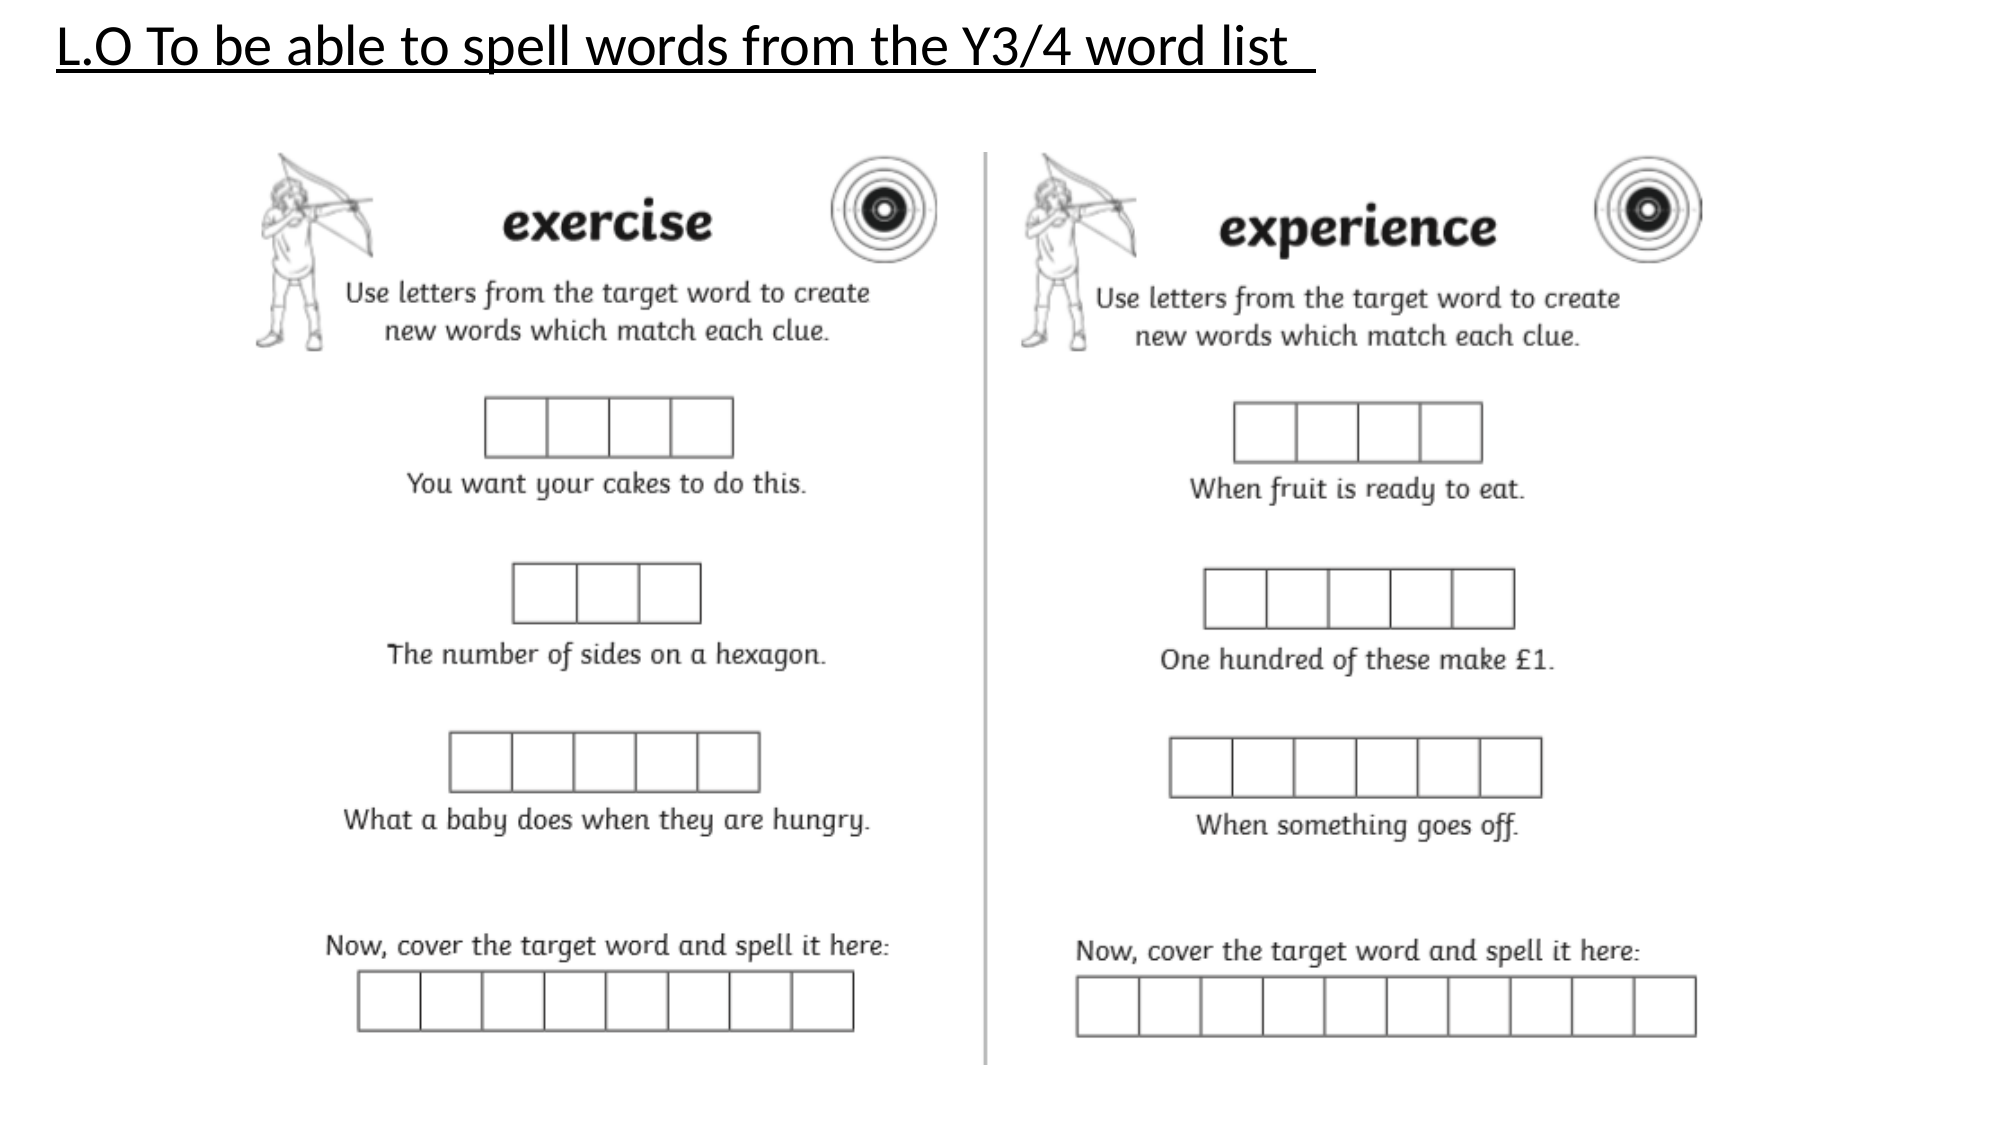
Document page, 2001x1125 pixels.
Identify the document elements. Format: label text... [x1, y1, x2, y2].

text_box L.O To be able to spell words from the Y3/4 word list [41, 0, 1753, 85]
picture [244, 152, 1708, 1065]
